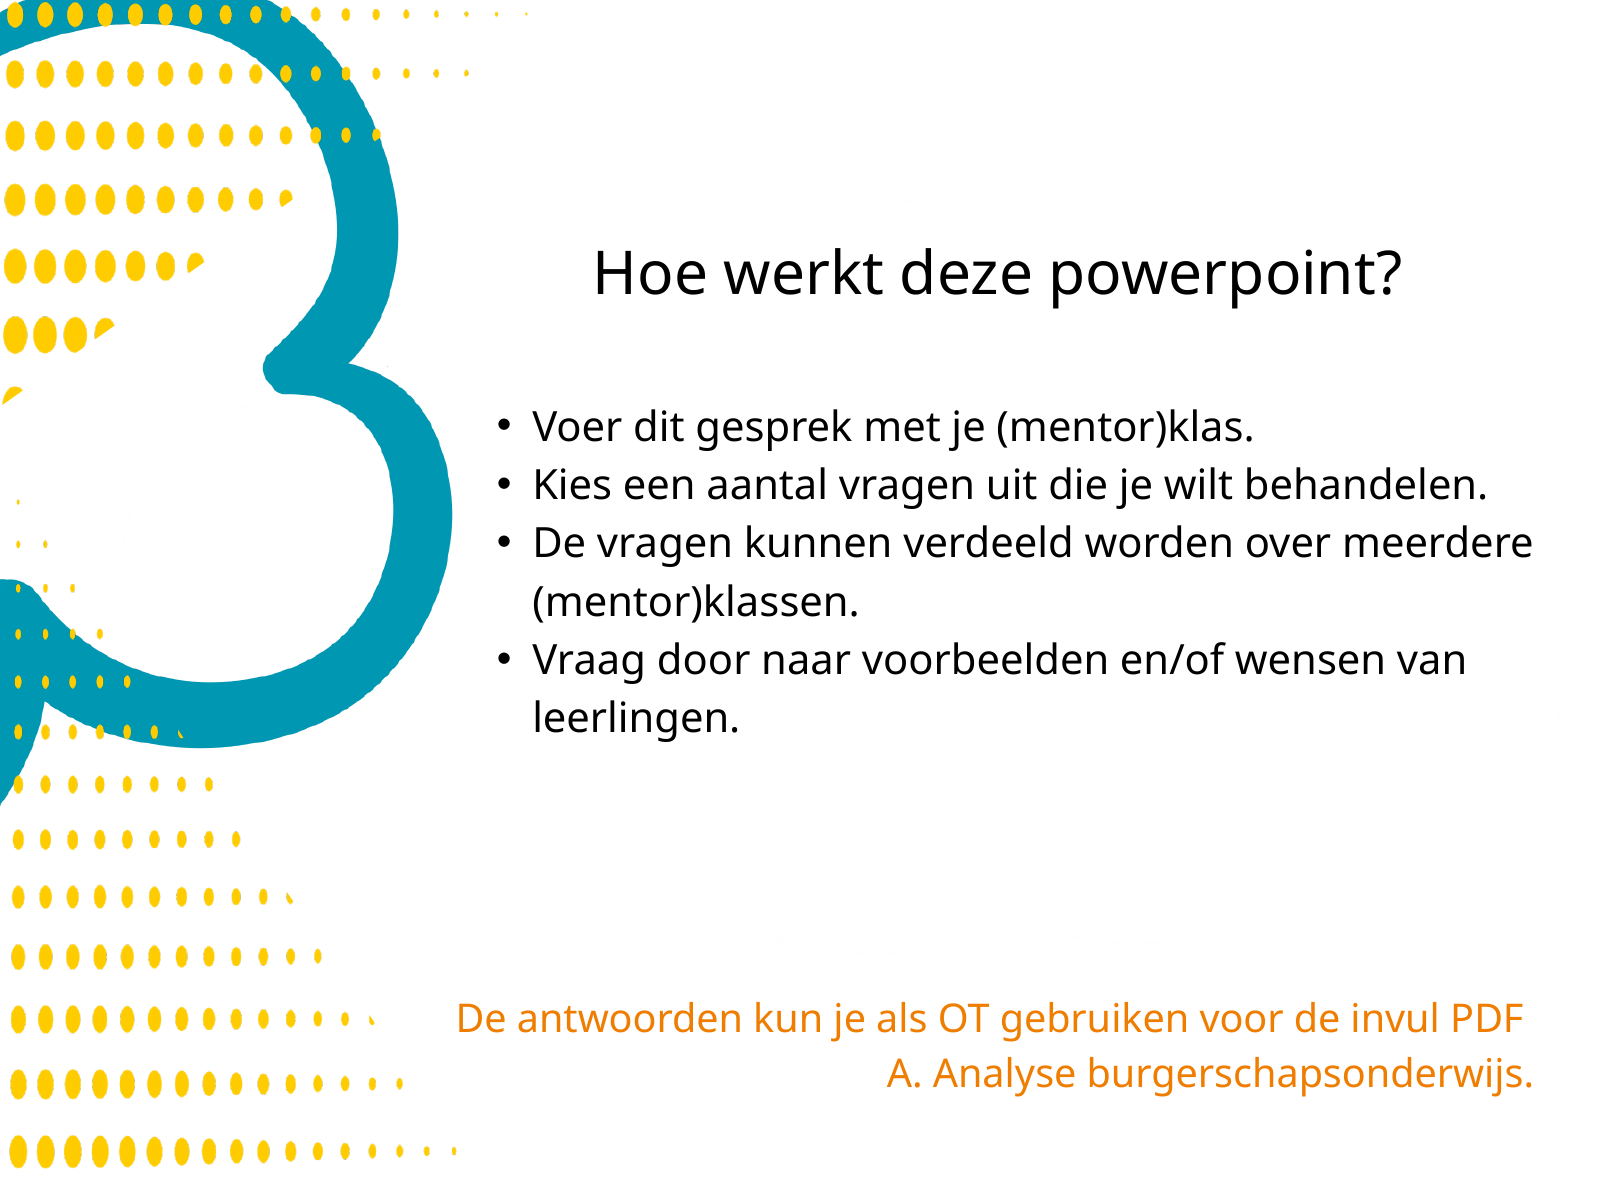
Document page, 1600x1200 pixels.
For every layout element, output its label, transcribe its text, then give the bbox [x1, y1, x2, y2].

text_box [481, 200, 1564, 956]
text_box [0, 0, 575, 407]
text_box Hoe werkt deze powerpoint? Voer dit gesprek met je (mentor)klas. Kies een aantal vragen uit die je wilt behandelen. De vragen kunnen verdeeld worden over meerdere (mentor)klassen. Vraag door naar voorbeelden en/of wensen van leerlingen. [461, 222, 1535, 742]
text_box De antwoorden kun je als OT gebruiken voor de invul PDF A. Analyse burgerschapsonderwijs. [389, 984, 1535, 1096]
text_box [0, 67, 481, 998]
text_box [0, 464, 494, 1200]
